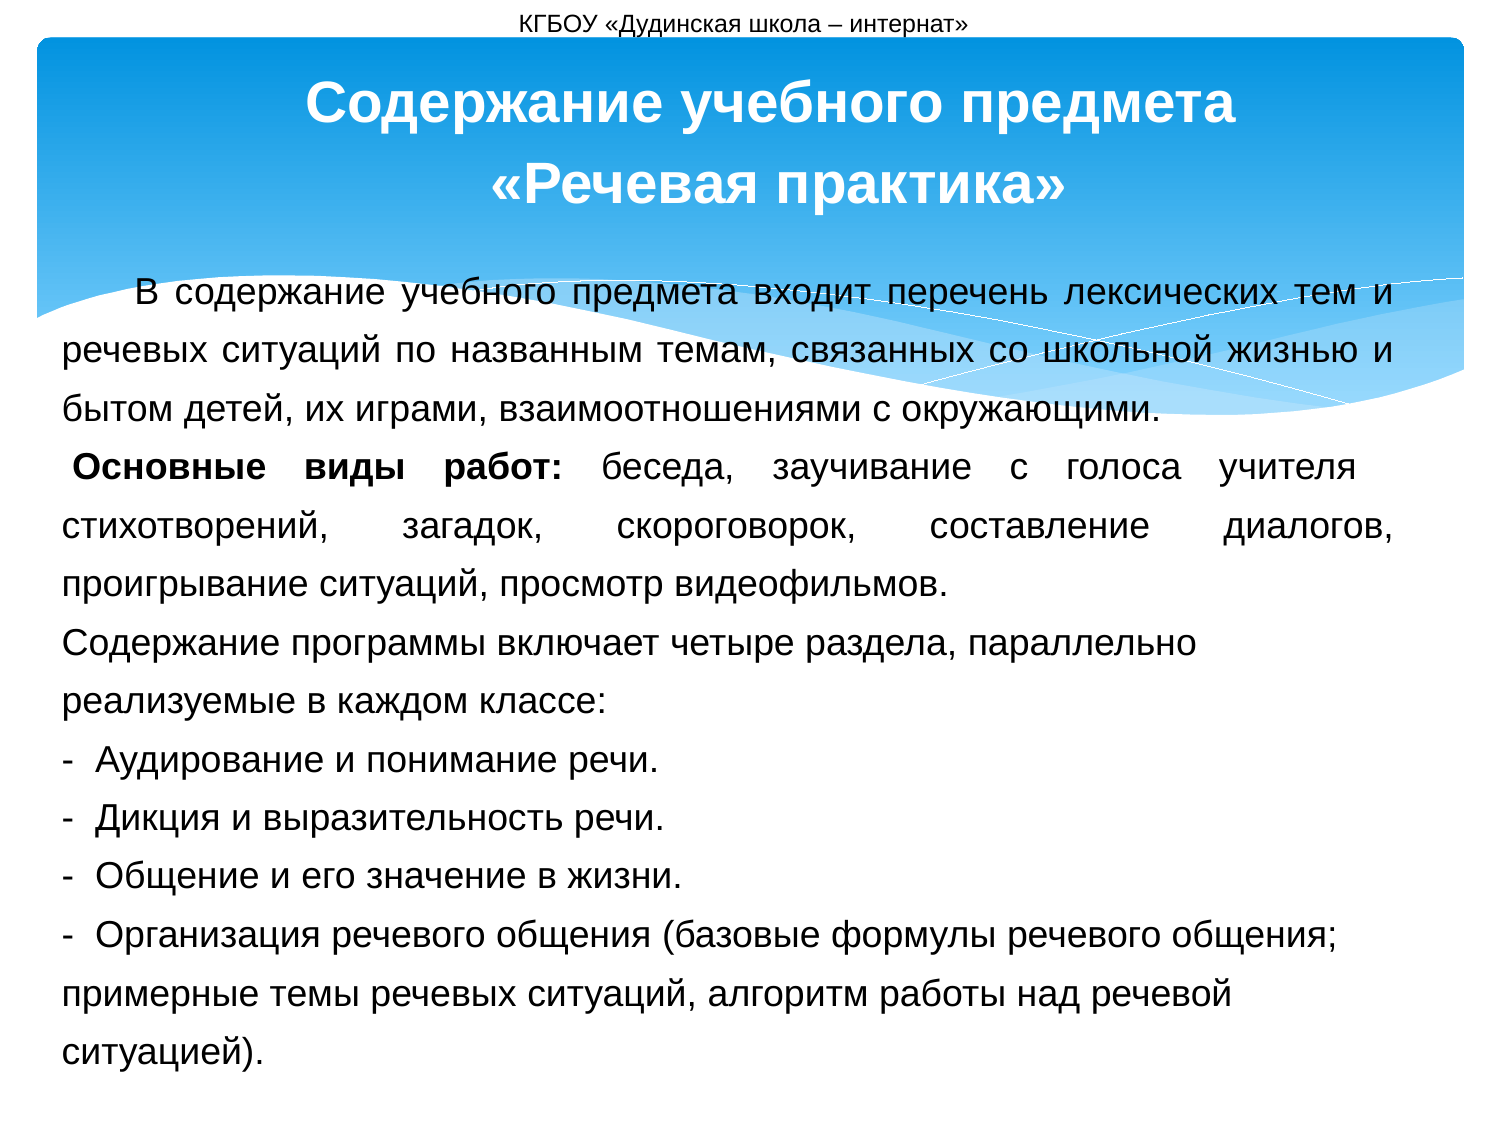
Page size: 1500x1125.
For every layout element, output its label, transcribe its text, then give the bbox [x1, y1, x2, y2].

text_box В содержание учебного предмета входит перечень лексических тем и речевых ситуаций по названным темам, связанных со школьной жизнью и бытом детей, их играми, взаимоотношениями с окружающими. Основные виды работ: беседа, заучивание с голоса учителя стихотворений, загадок, скороговорок, составление диалогов, проигрывание ситуаций, просмотр видеофильмов. Содержание программы включает четыре раздела, параллельно реализуемые в каждом классе: - Аудирование и понимание речи. - Дикция и выразительность речи. - Общение и его значение в жизни. - Организация речевого общения (базовые формулы речевого общения; примерные темы речевых ситуаций, алгоритм работы над речевой ситуацией). [46, 246, 1410, 1080]
text_box КГБОУ «Дудинская школа – интернат» [35, 0, 1454, 45]
text_box Содержание учебного предмета «Речевая практика» [58, 46, 1425, 223]
